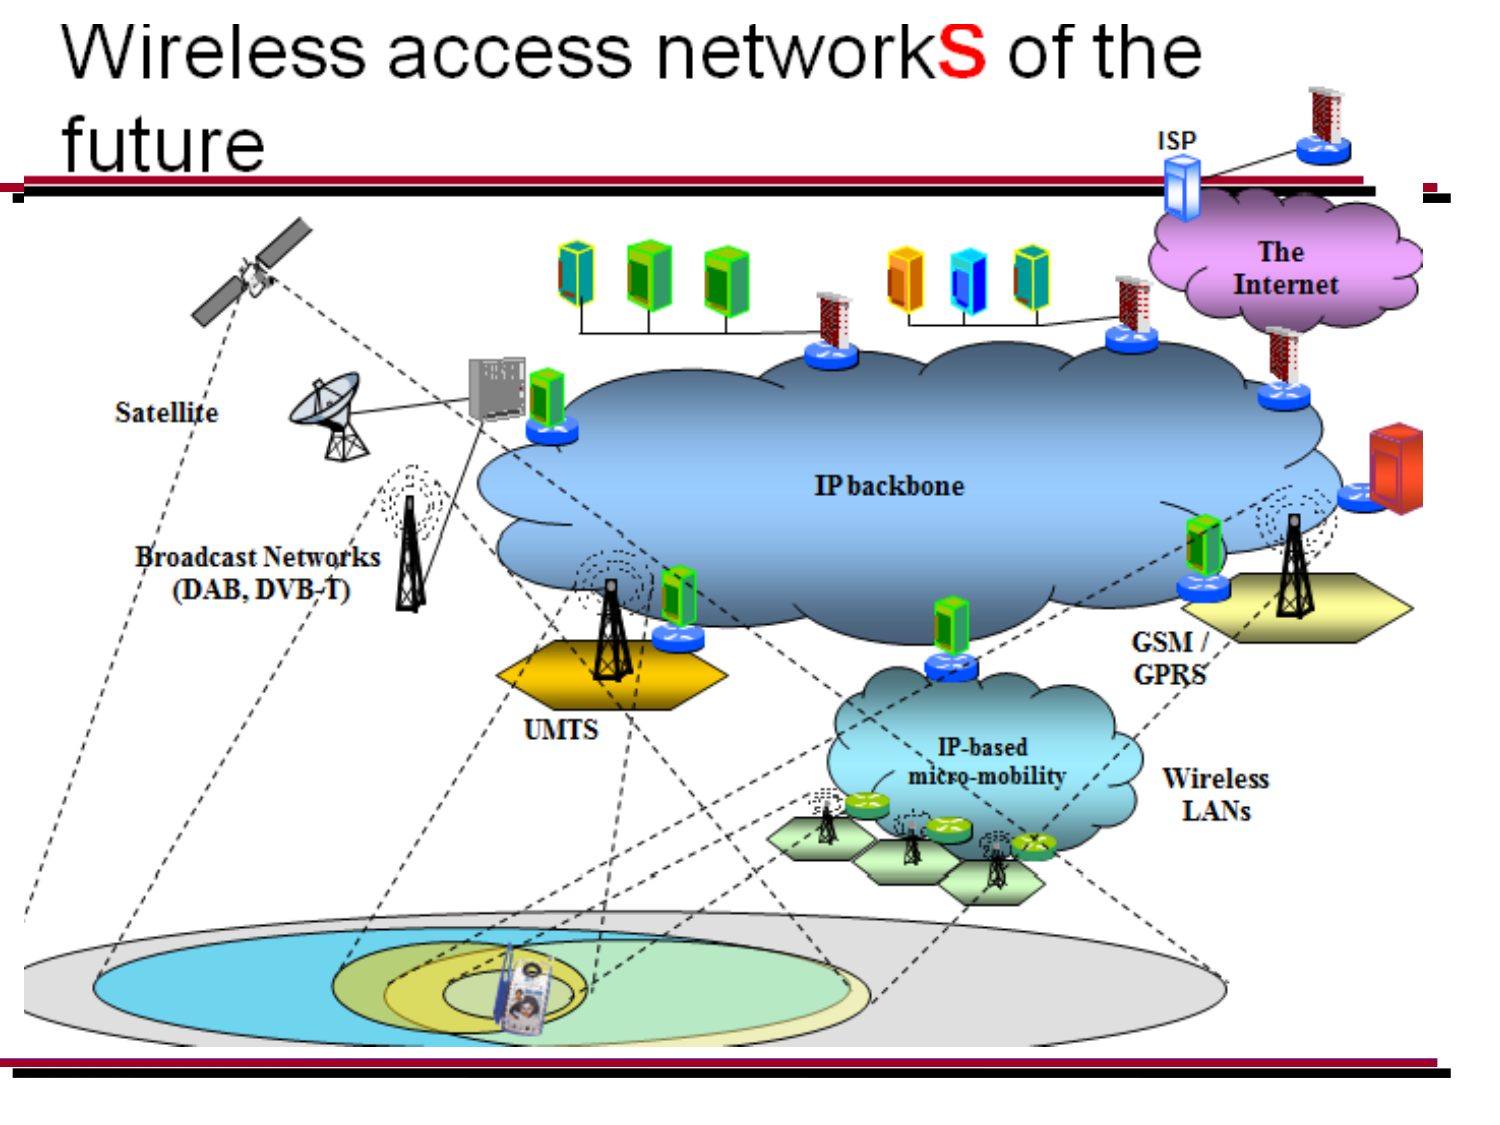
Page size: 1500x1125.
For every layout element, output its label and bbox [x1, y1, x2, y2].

title [49, 0, 1426, 201]
picture [24, 24, 1423, 1047]
